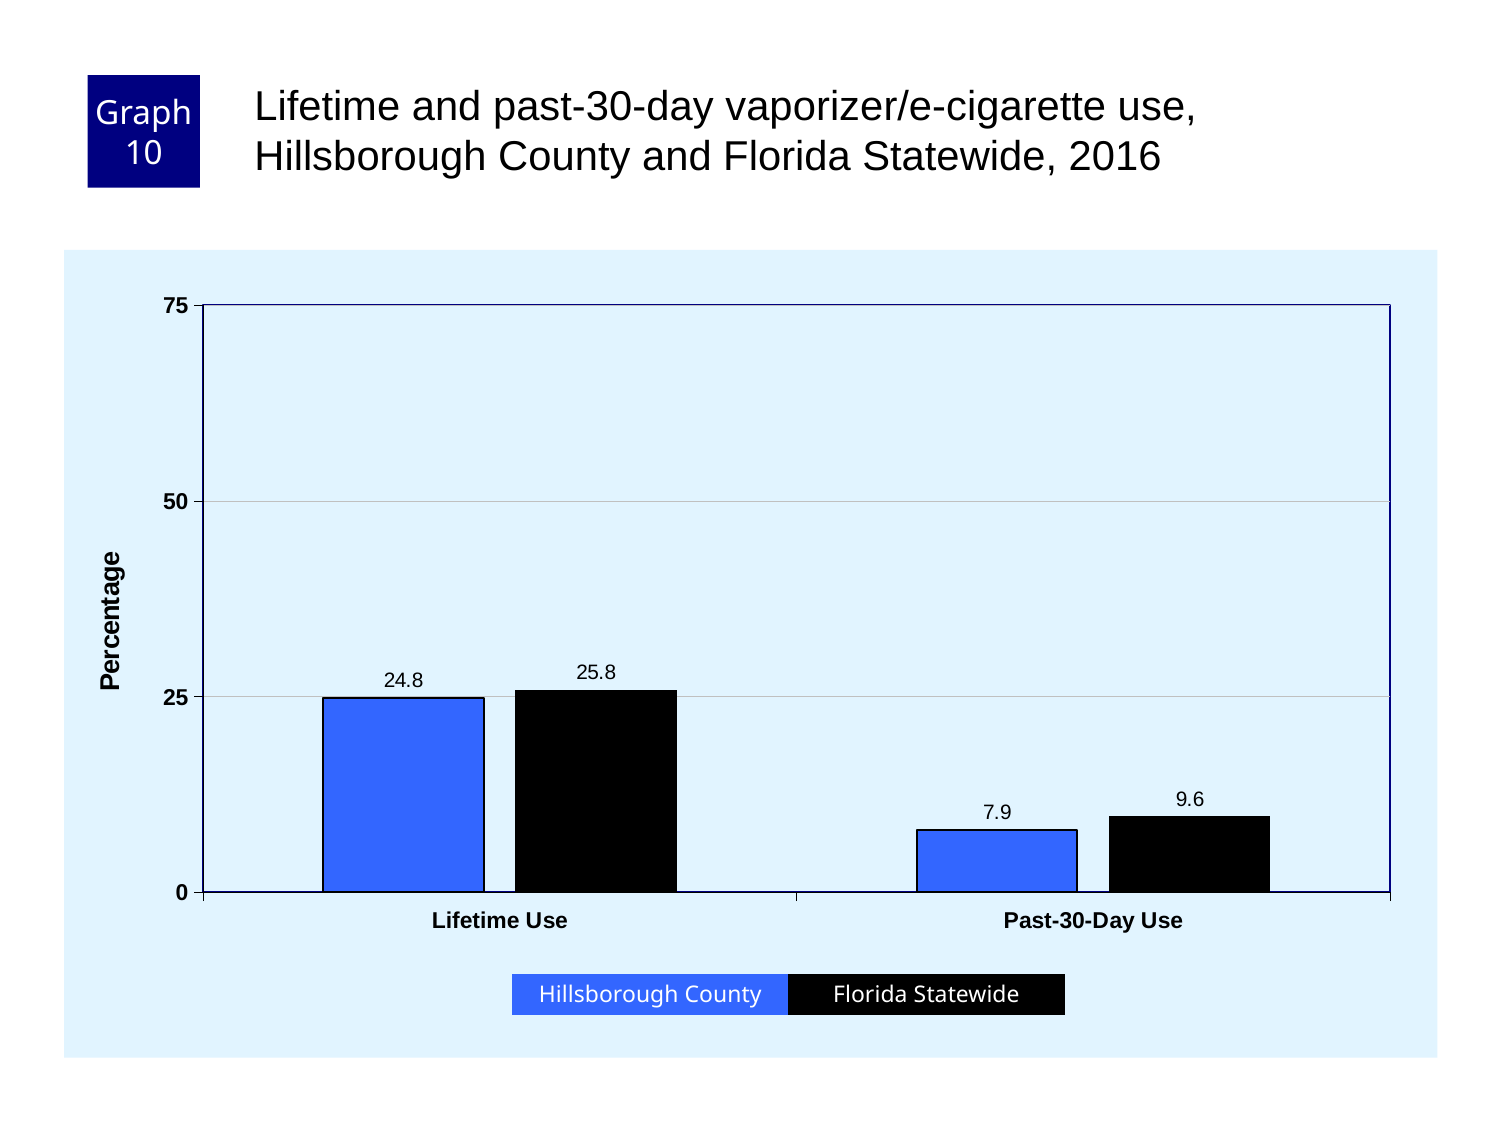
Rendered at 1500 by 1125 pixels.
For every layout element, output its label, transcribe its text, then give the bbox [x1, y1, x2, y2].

chart [63, 249, 1438, 1059]
text_box Lifetime and past-30-day vaporizer/e-cigarette use, Hillsborough County and Florida Statewide, 2016 [249, 75, 1438, 200]
text_box Graph 10 [87, 75, 200, 188]
